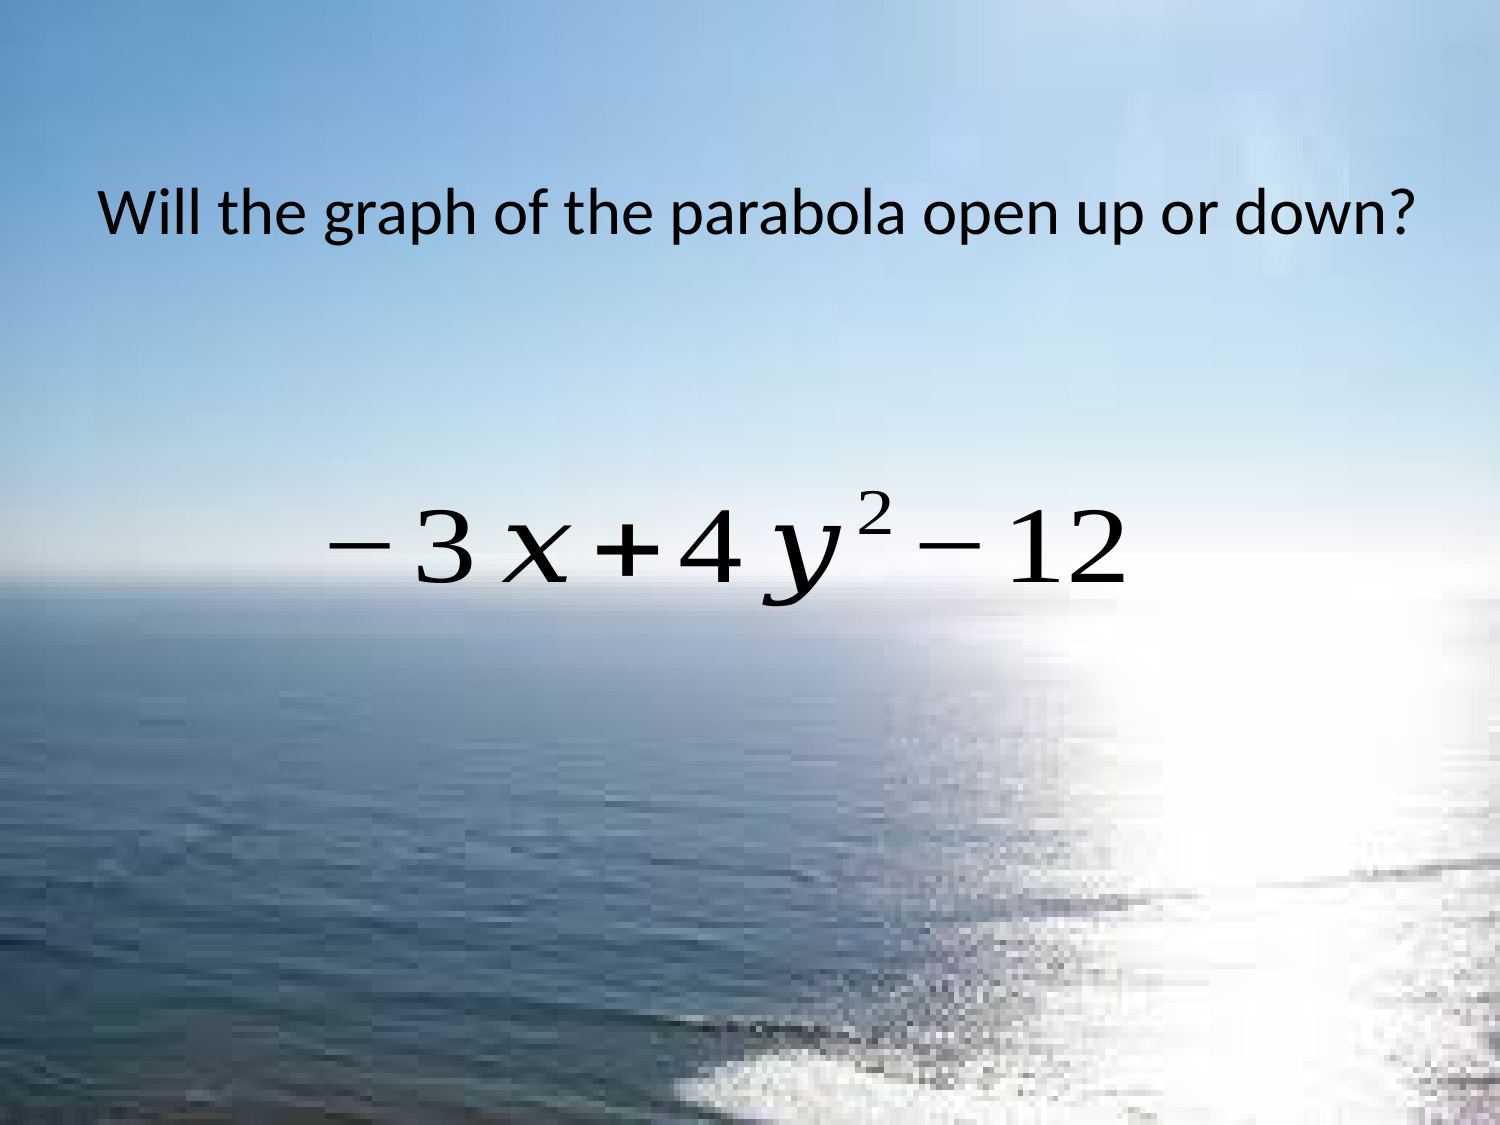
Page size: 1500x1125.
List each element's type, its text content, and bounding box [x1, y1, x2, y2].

picture [0, 0, 1500, 1125]
text_box Will the graph of the parabola open up or down? [82, 160, 1434, 255]
